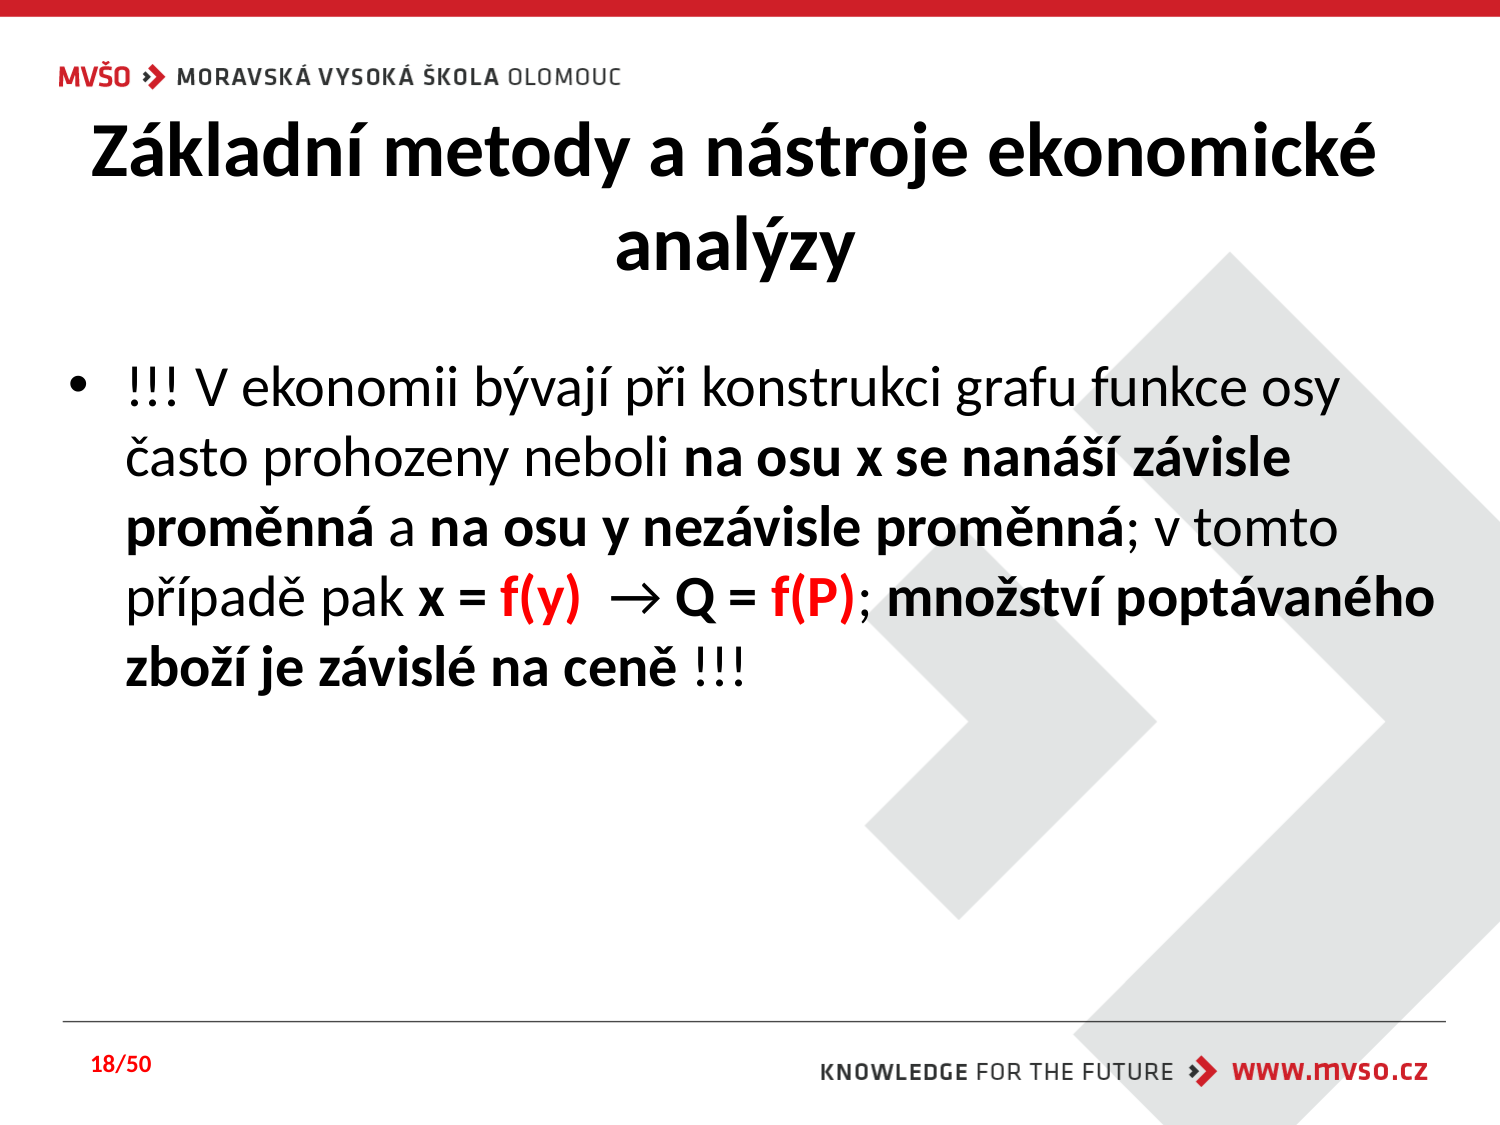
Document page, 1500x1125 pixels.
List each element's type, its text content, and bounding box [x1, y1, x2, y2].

title Základní metody a nástroje ekonomické analýzy [75, 90, 1396, 295]
text_box 18/50 [74, 1040, 213, 1085]
picture [0, 0, 1500, 1125]
list !!! V ekonomii bývají při konstrukci grafu funkce osy často prohozeny neboli na osu x se nanáší závisle proměnná a na osu y nezávisle proměnná; v tomto případě pak x = f(y) → Q = f(P); množství poptávaného zboží je závislé na ceně !!! [34, 341, 1476, 1022]
